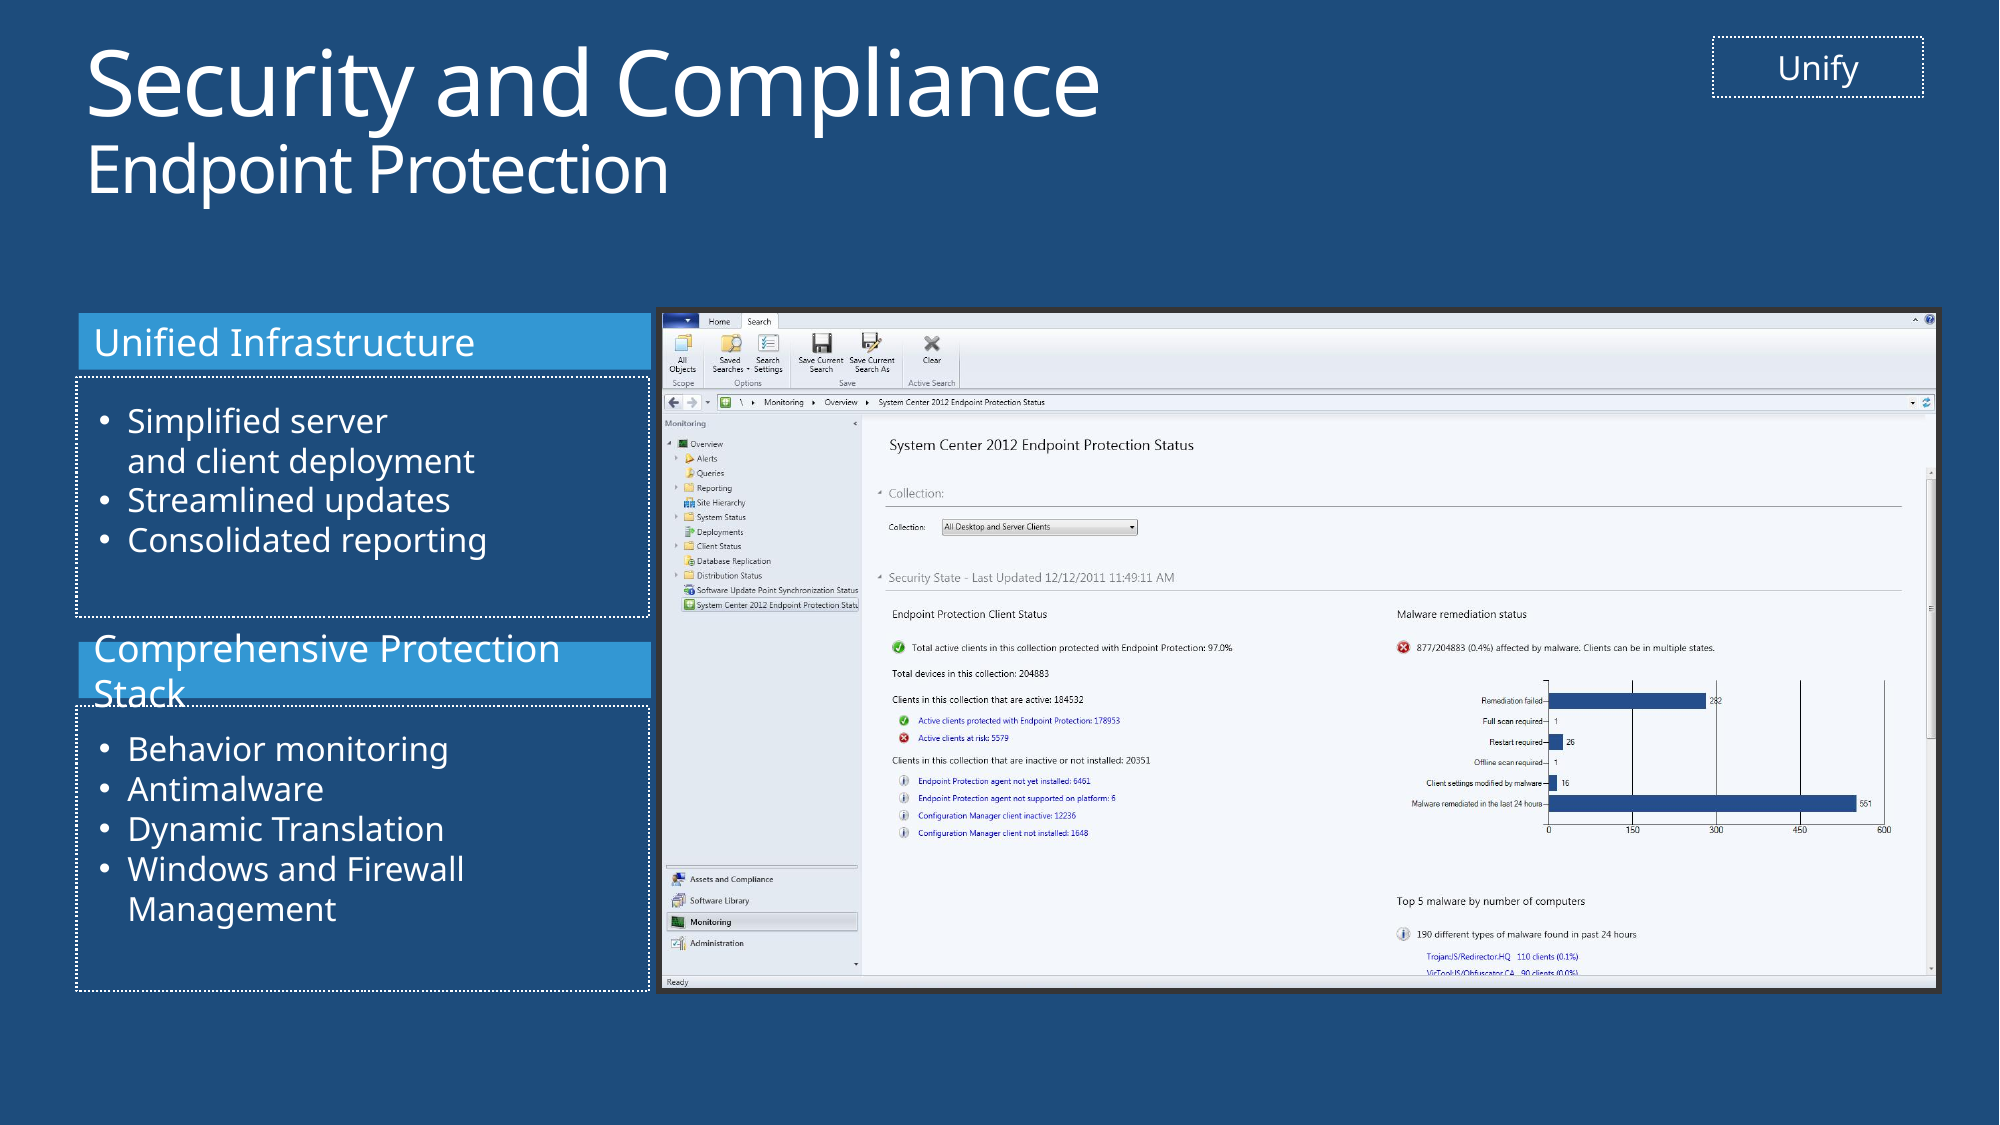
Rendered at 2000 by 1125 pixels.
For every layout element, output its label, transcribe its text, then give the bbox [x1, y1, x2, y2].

title Security and Compliance Endpoint Protection [85, 37, 1914, 311]
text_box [76, 641, 652, 992]
text_box Unify [1712, 36, 1924, 98]
picture [661, 312, 1937, 989]
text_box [76, 312, 652, 618]
